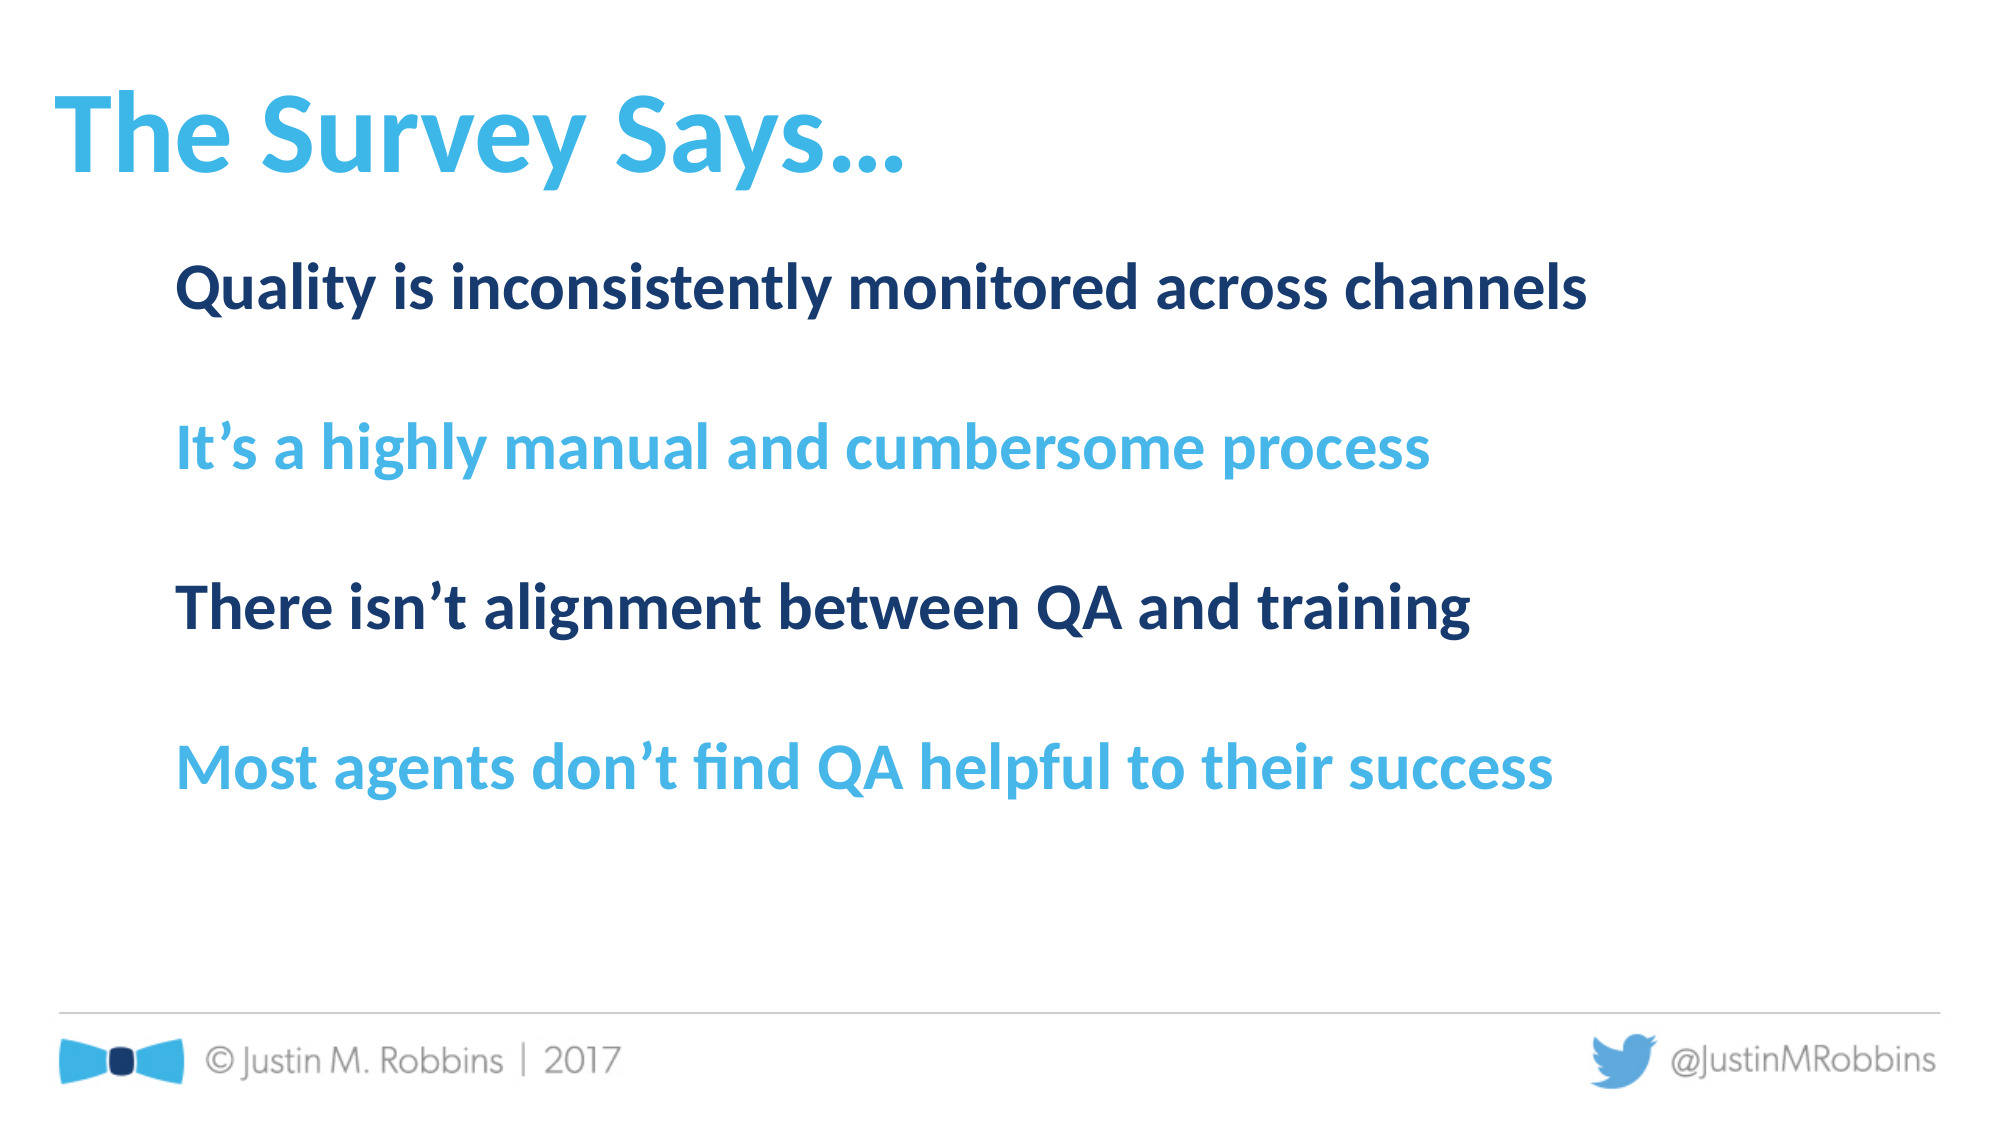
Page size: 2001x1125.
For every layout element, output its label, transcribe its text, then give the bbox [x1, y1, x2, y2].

text_box The Survey Says… [39, 64, 1957, 206]
text_box Quality is inconsistently monitored across channels It’s a highly manual and cumbersome process There isn’t alignment between QA and training Most agents don’t find QA helpful to their success [160, 235, 1865, 810]
picture [0, 985, 2000, 1125]
